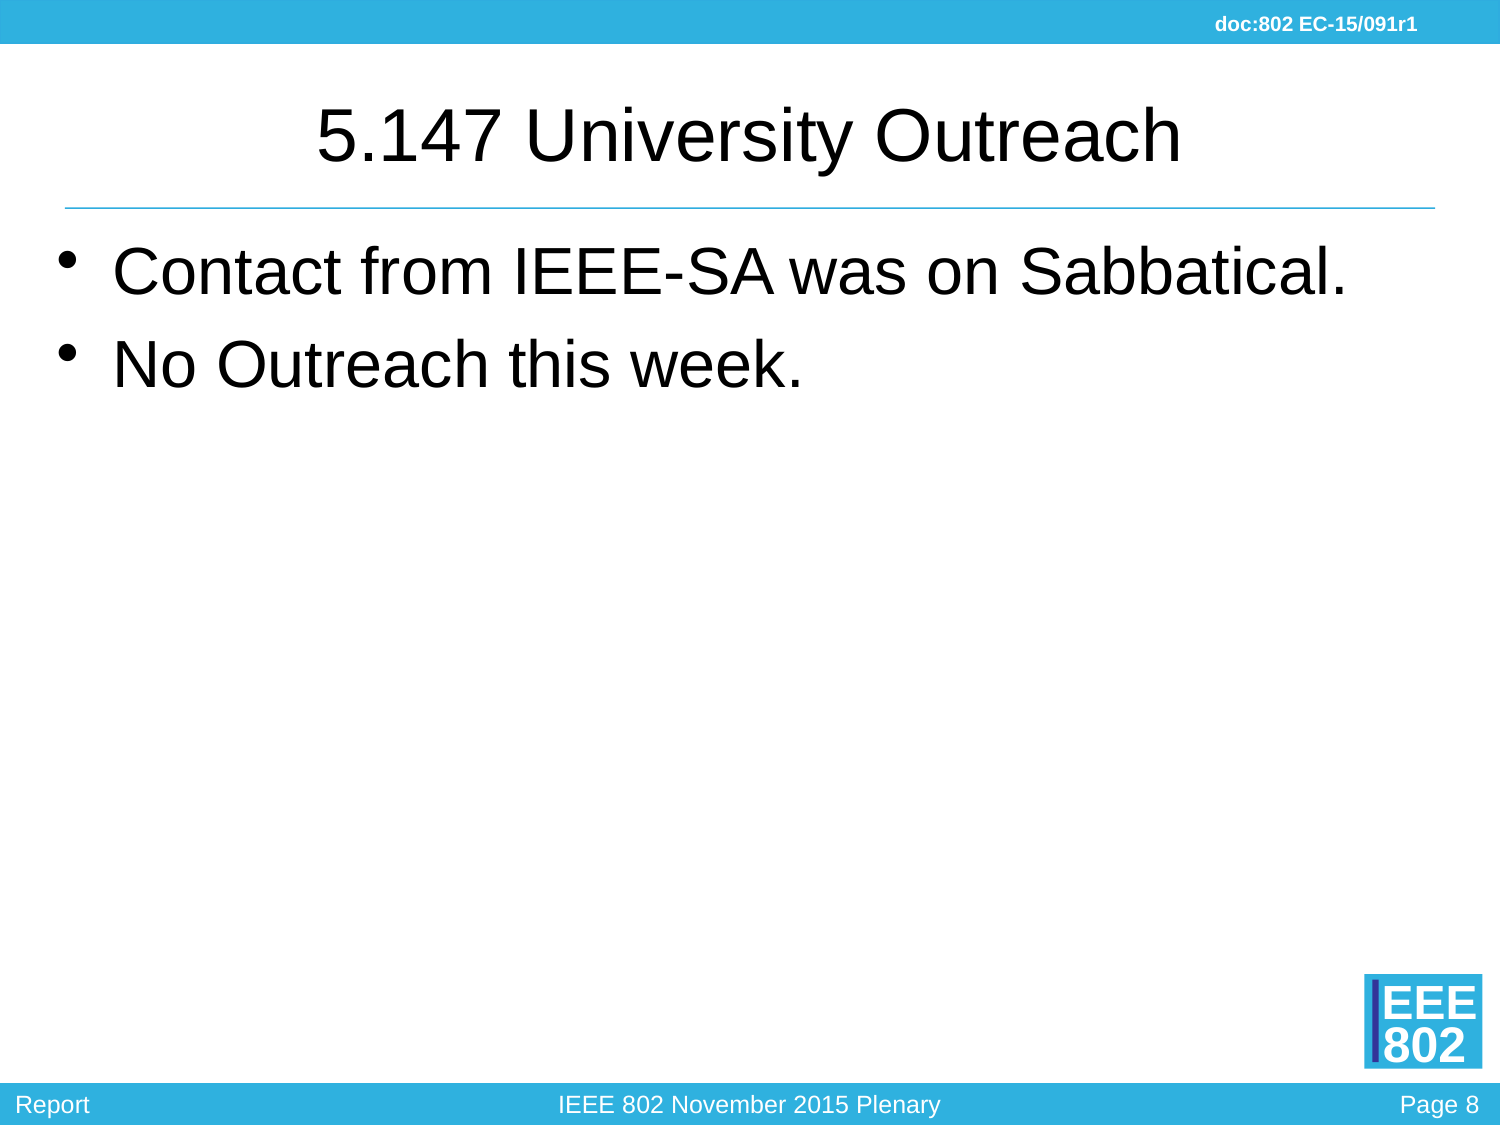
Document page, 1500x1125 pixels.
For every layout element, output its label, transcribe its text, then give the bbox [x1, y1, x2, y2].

list Contact from IEEE-SA was on Sabbatical. No Outreach this week. [41, 220, 1392, 963]
title 5.147 University Outreach [75, 66, 1425, 197]
